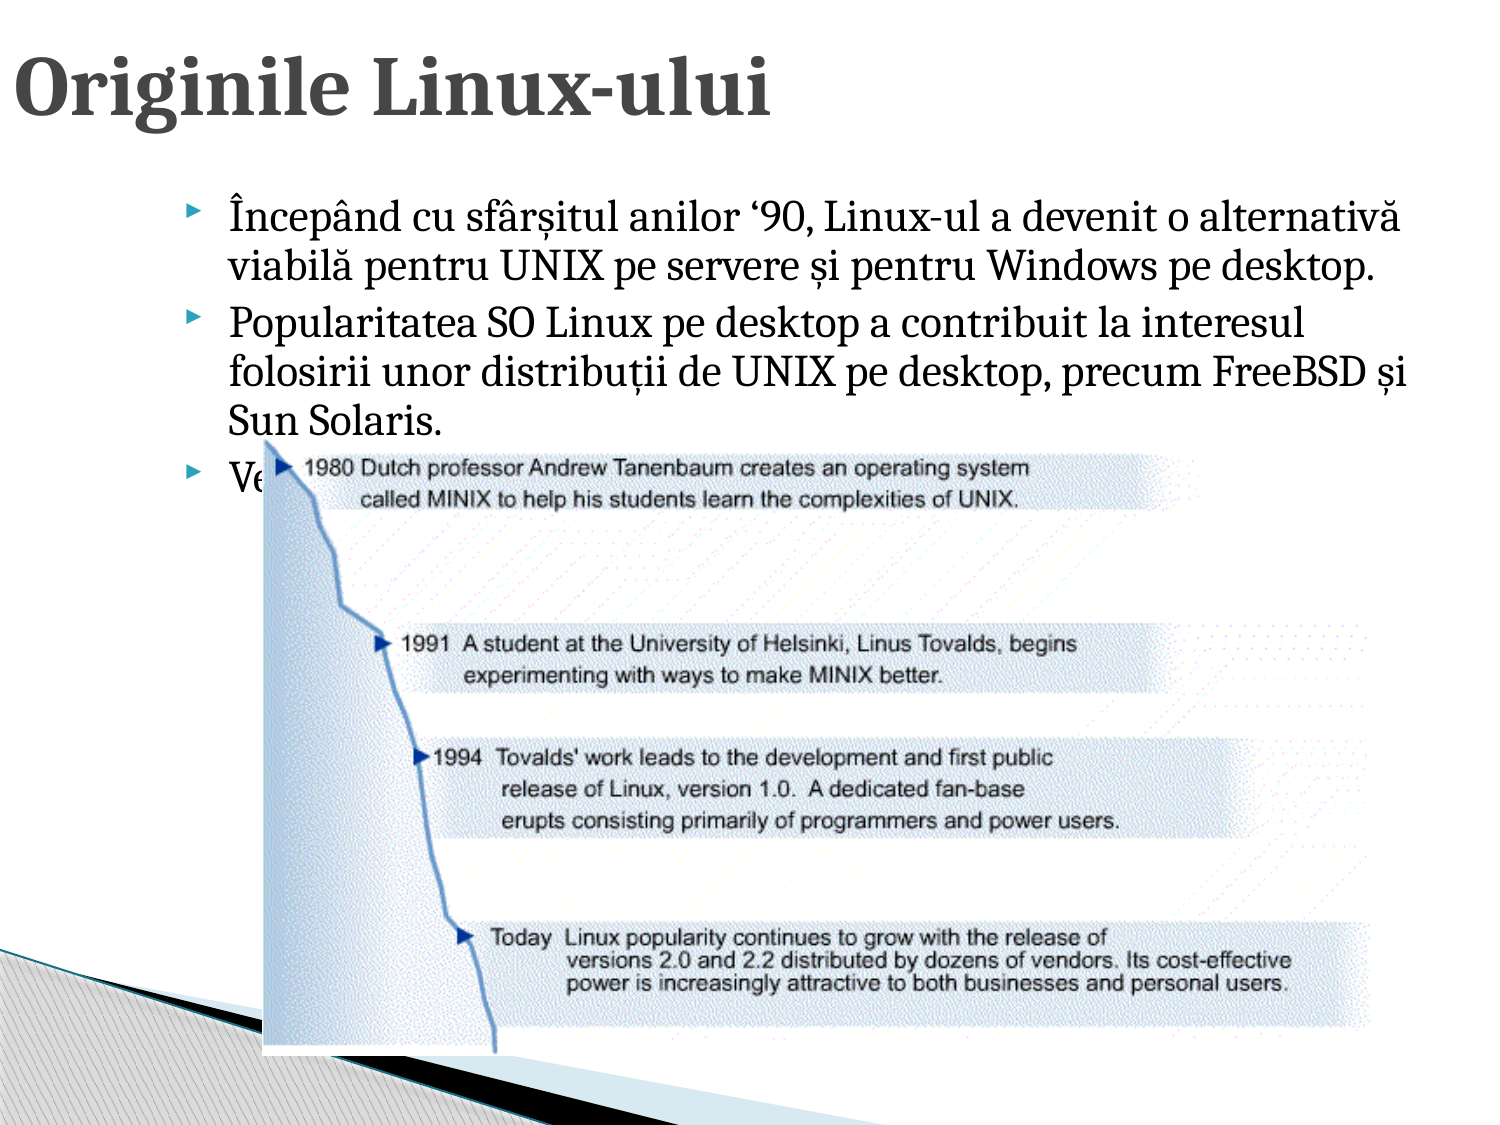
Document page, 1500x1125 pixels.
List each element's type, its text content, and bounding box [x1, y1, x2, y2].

list Începând cu sfârșitul anilor ‘90, Linux-ul a devenit o alternativă viabilă pentru UNIX pe servere și pentru Windows pe desktop. Popularitatea SO Linux pe desktop a contribuit la interesul folosirii unor distribuții de UNIX pe desktop, precum FreeBSD și Sun Solaris. Versiunile de Linux pot rula acum pe aproape orice procesor. [150, 185, 1463, 511]
title Originile Linux-ului [0, 12, 1500, 150]
text_box [363, 347, 1500, 424]
picture [262, 438, 1372, 1056]
